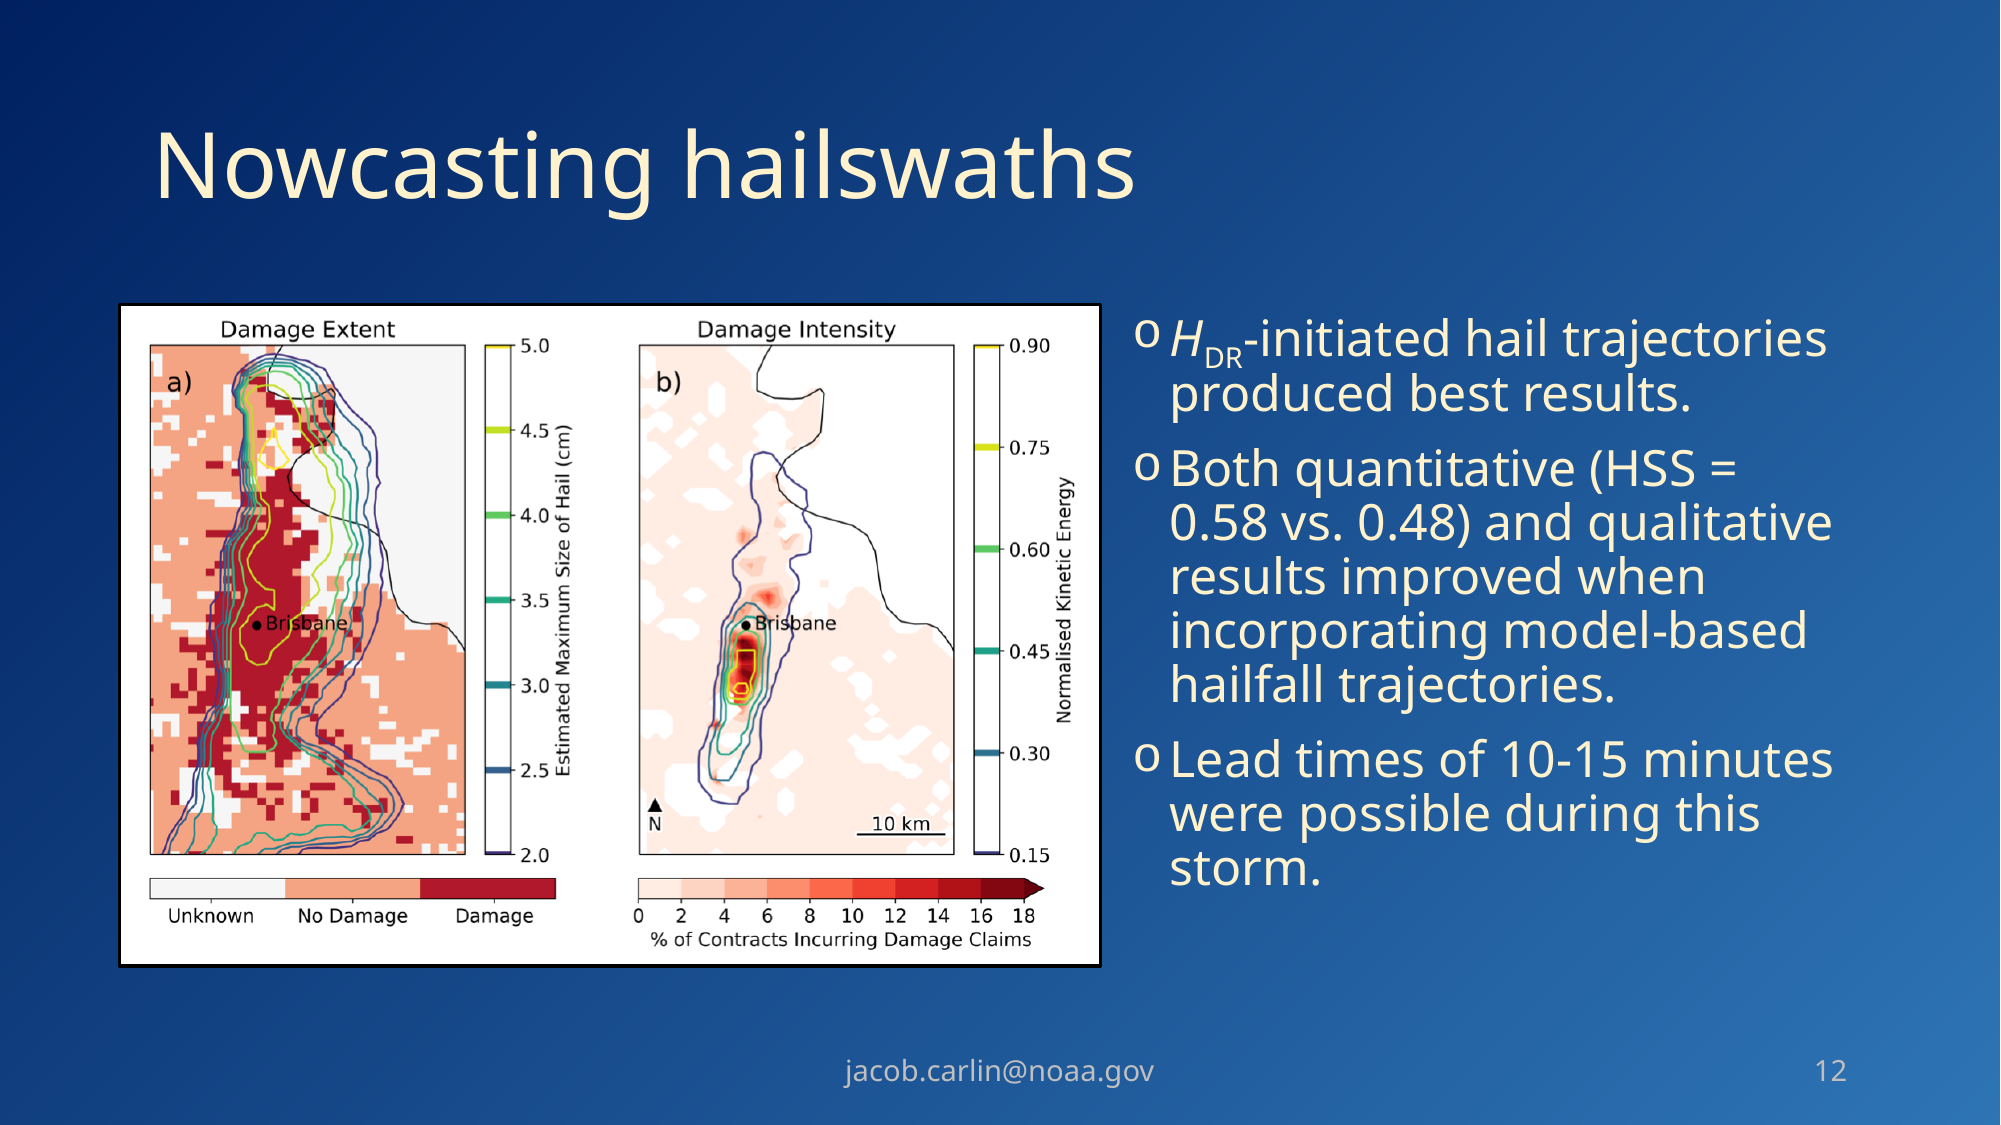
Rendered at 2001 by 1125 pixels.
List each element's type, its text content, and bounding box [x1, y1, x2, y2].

list HDR-initiated hail trajectories produced best results. Both quantitative (HSS = 0.58 vs. 0.48) and qualitative results improved when incorporating model-based hailfall trajectories. Lead times of 10-15 minutes were possible during this storm. [1117, 299, 1863, 1014]
title Nowcasting hailswaths [137, 59, 1863, 278]
footer jacob.carlin@noaa.gov [662, 1042, 1338, 1103]
slide_number 12 [1412, 1042, 1863, 1103]
picture [121, 306, 1099, 965]
